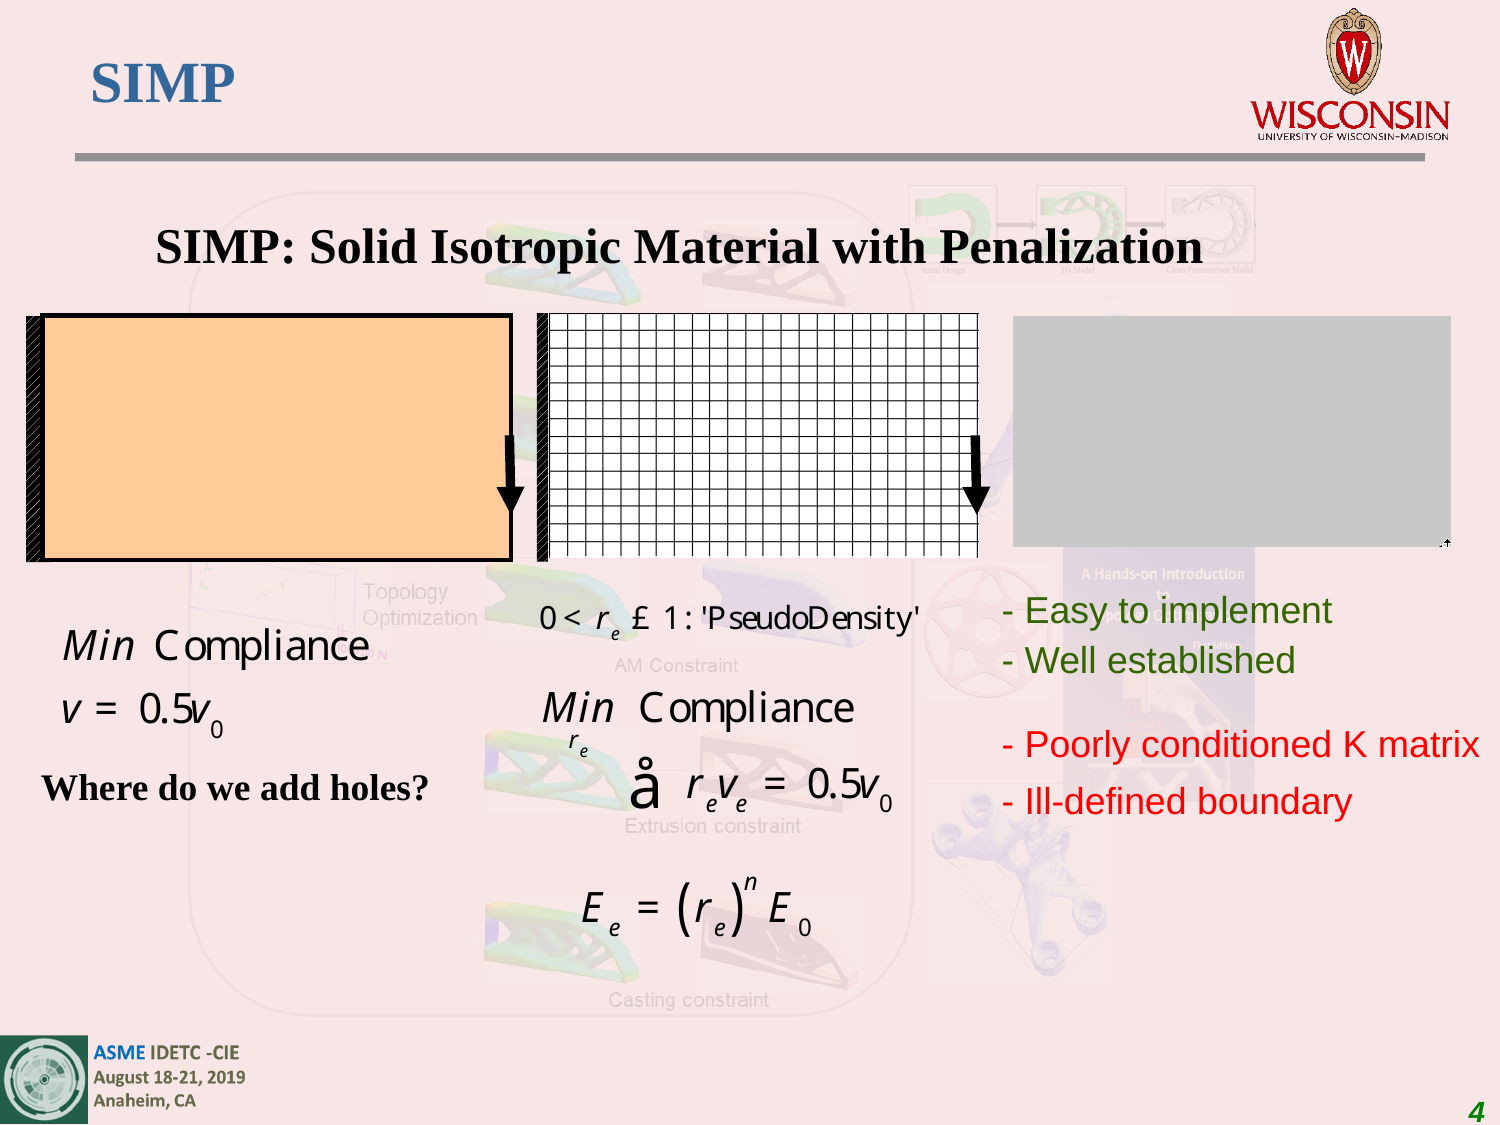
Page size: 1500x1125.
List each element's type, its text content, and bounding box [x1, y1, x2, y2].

text_box - Poorly conditioned K matrix [986, 712, 1500, 785]
title SIMP [75, 37, 1425, 121]
text_box - Ill-defined boundary [986, 769, 1452, 830]
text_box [573, 862, 819, 956]
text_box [534, 670, 901, 853]
picture [1250, 8, 1450, 140]
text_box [25, 315, 512, 563]
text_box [536, 312, 979, 562]
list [532, 590, 941, 652]
text_box Where do we add holes? [26, 755, 491, 816]
text_box SIMP: Solid Isotropic Material with Penalization [140, 205, 1219, 281]
picture [0, 1032, 257, 1124]
text_box - Easy to implement - Well established [986, 578, 1452, 697]
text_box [54, 620, 375, 752]
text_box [1012, 315, 1452, 548]
slide_number 4 [1412, 1085, 1500, 1124]
